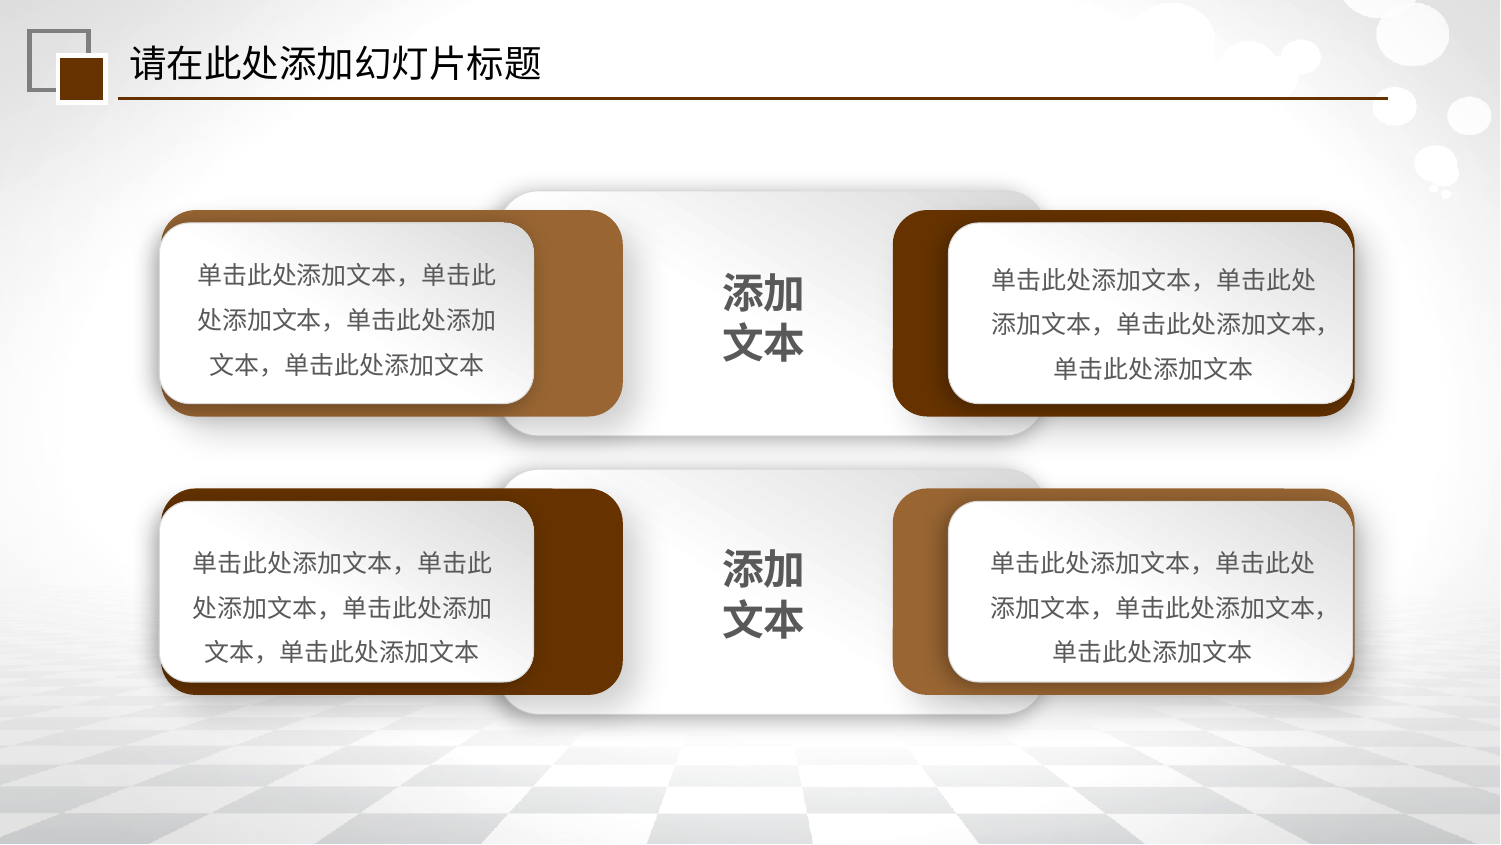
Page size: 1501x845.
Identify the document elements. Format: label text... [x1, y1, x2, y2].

text_box [1047, 488, 1347, 501]
text_box [1047, 210, 1347, 222]
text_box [159, 222, 534, 404]
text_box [159, 501, 534, 682]
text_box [497, 469, 1047, 715]
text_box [948, 222, 1353, 404]
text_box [948, 501, 1353, 682]
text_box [497, 190, 1047, 436]
picture [0, 0, 1501, 844]
text_box 请在此处添加幻灯片标题 [114, 32, 557, 93]
